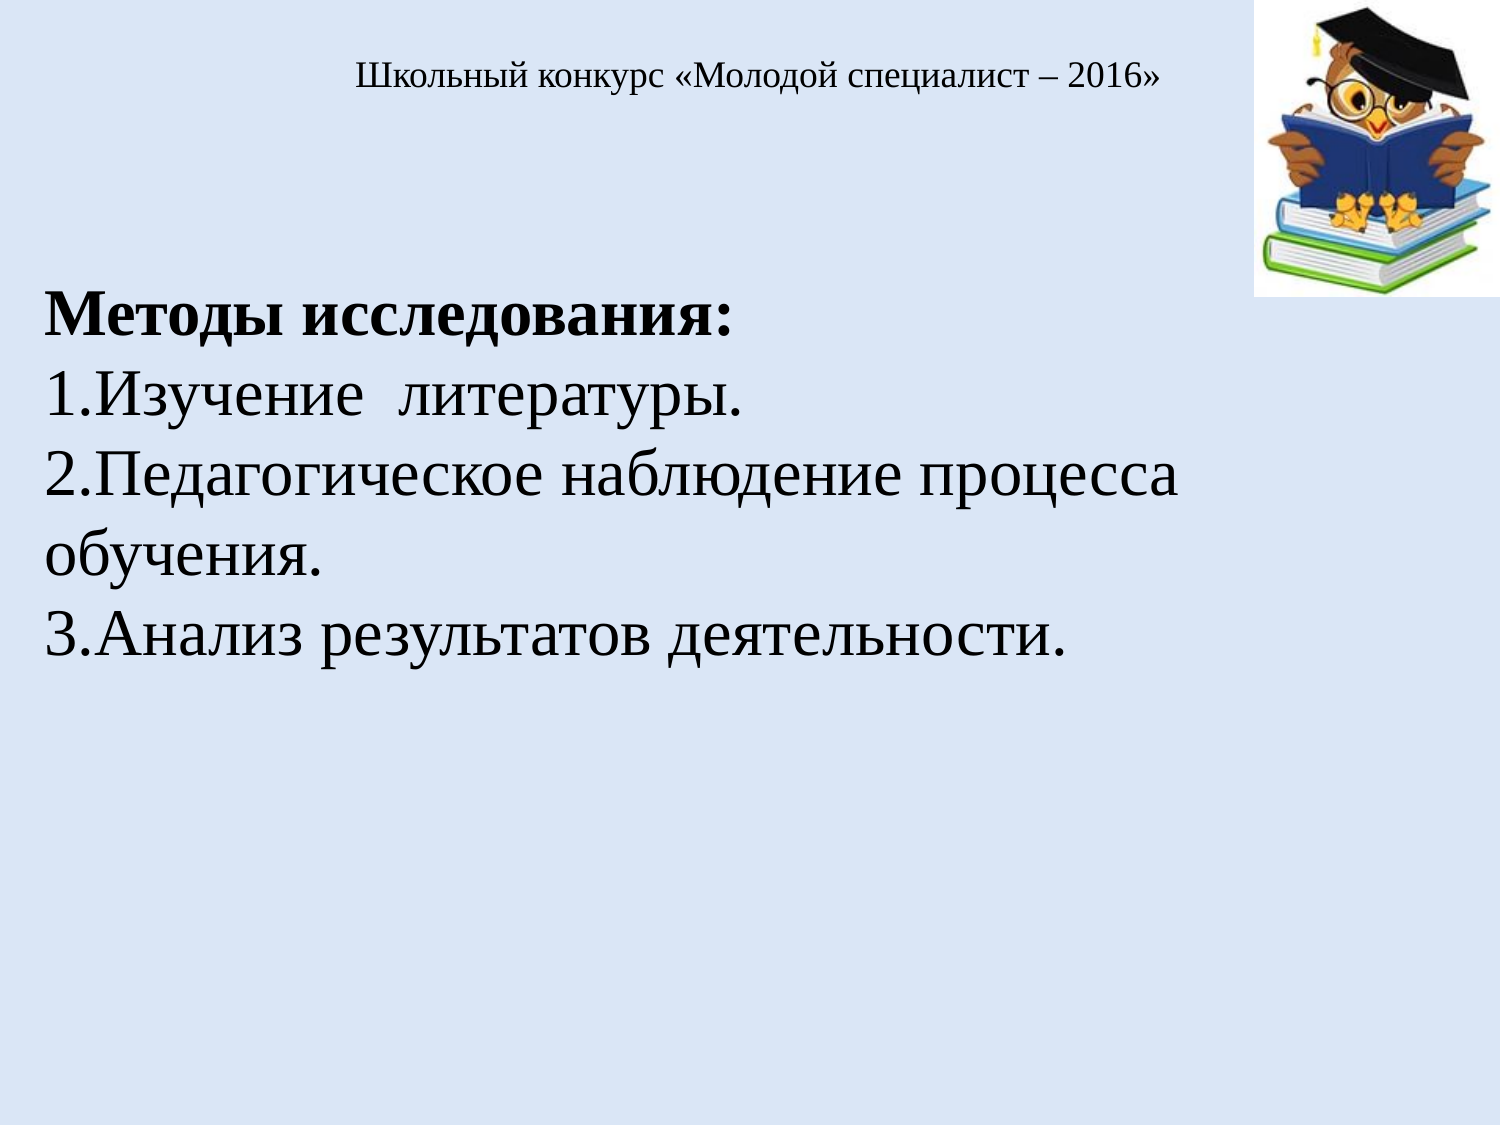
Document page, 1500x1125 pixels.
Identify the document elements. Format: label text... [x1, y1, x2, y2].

text_box Методы исследования: 1.Изучение литературы. 2.Педагогическое наблюдение процесса обучения. 3.Анализ результатов деятельности. [29, 261, 1471, 756]
text_box Школьный конкурс «Молодой специалист – 2016» [340, 42, 1177, 103]
picture [1254, 0, 1500, 298]
